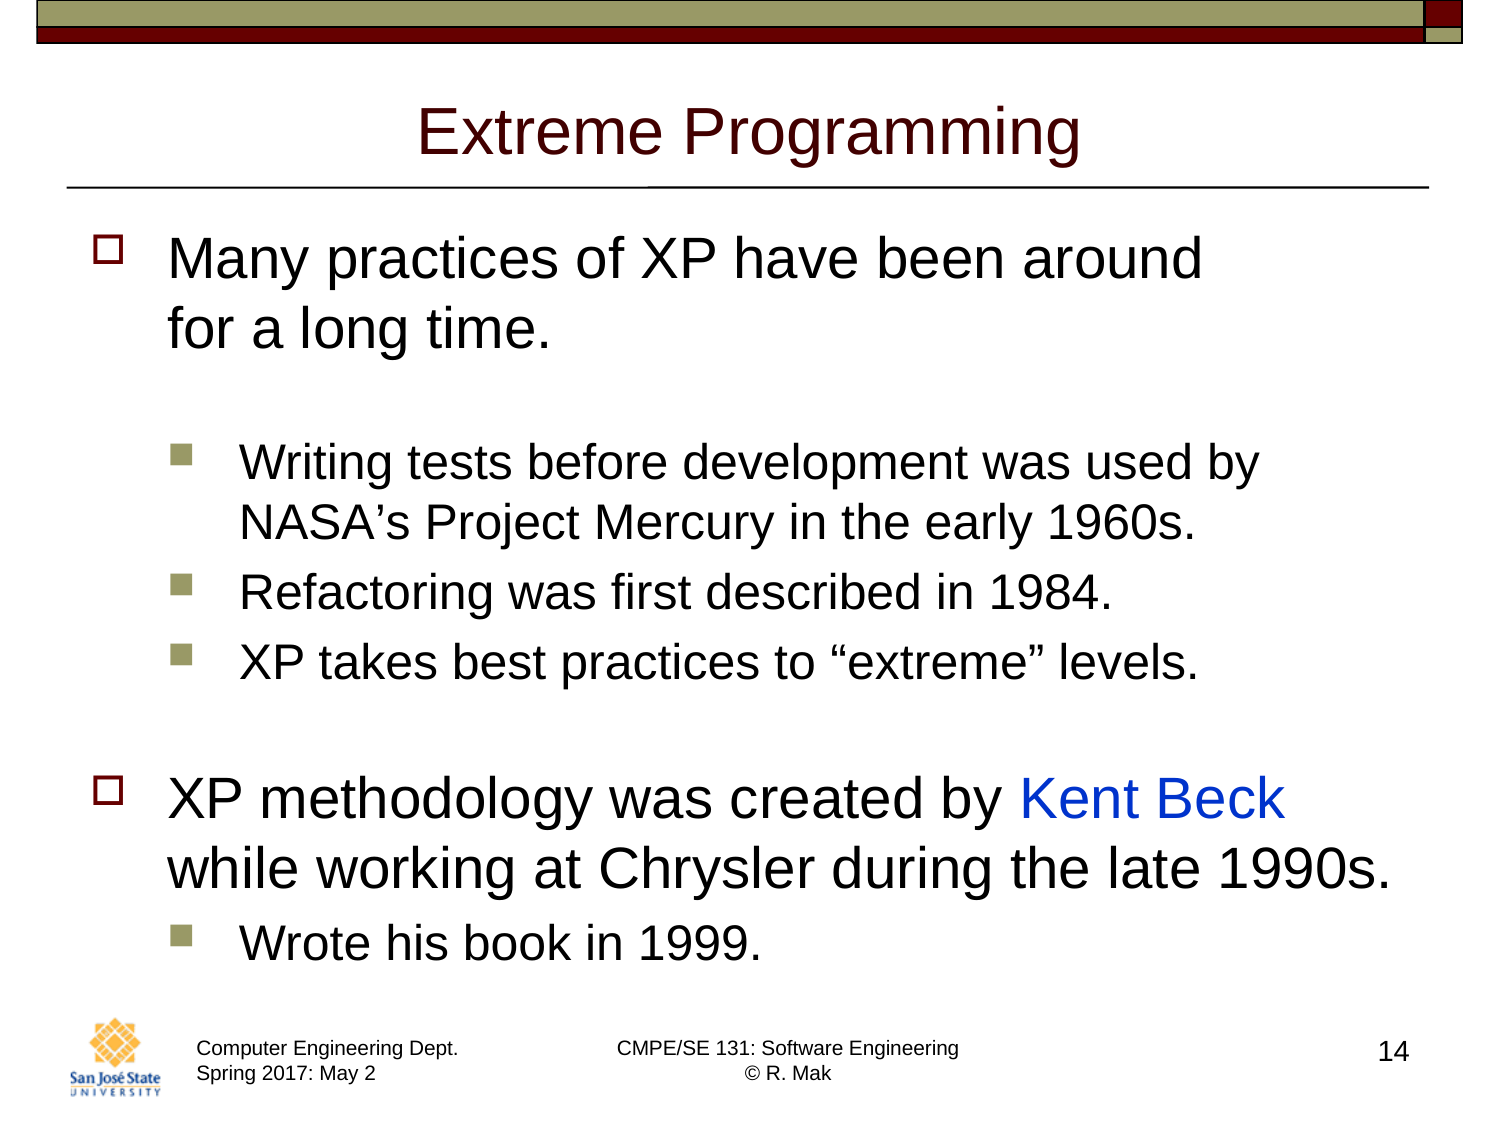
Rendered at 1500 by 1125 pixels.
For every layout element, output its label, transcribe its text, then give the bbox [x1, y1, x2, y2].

list Many practices of XP have been around for a long time. Writing tests before development was used by NASA’s Project Mercury in the early 1960s. Refactoring was first described in 1984. XP takes best practices to “extreme” levels. XP methodology was created by Kent Beck while working at Chrysler during the late 1990s. Wrote his book in 1999. [75, 212, 1425, 1006]
picture [60, 1012, 166, 1112]
slide_number 14 [1112, 1025, 1425, 1100]
title Extreme Programming [75, 67, 1425, 175]
